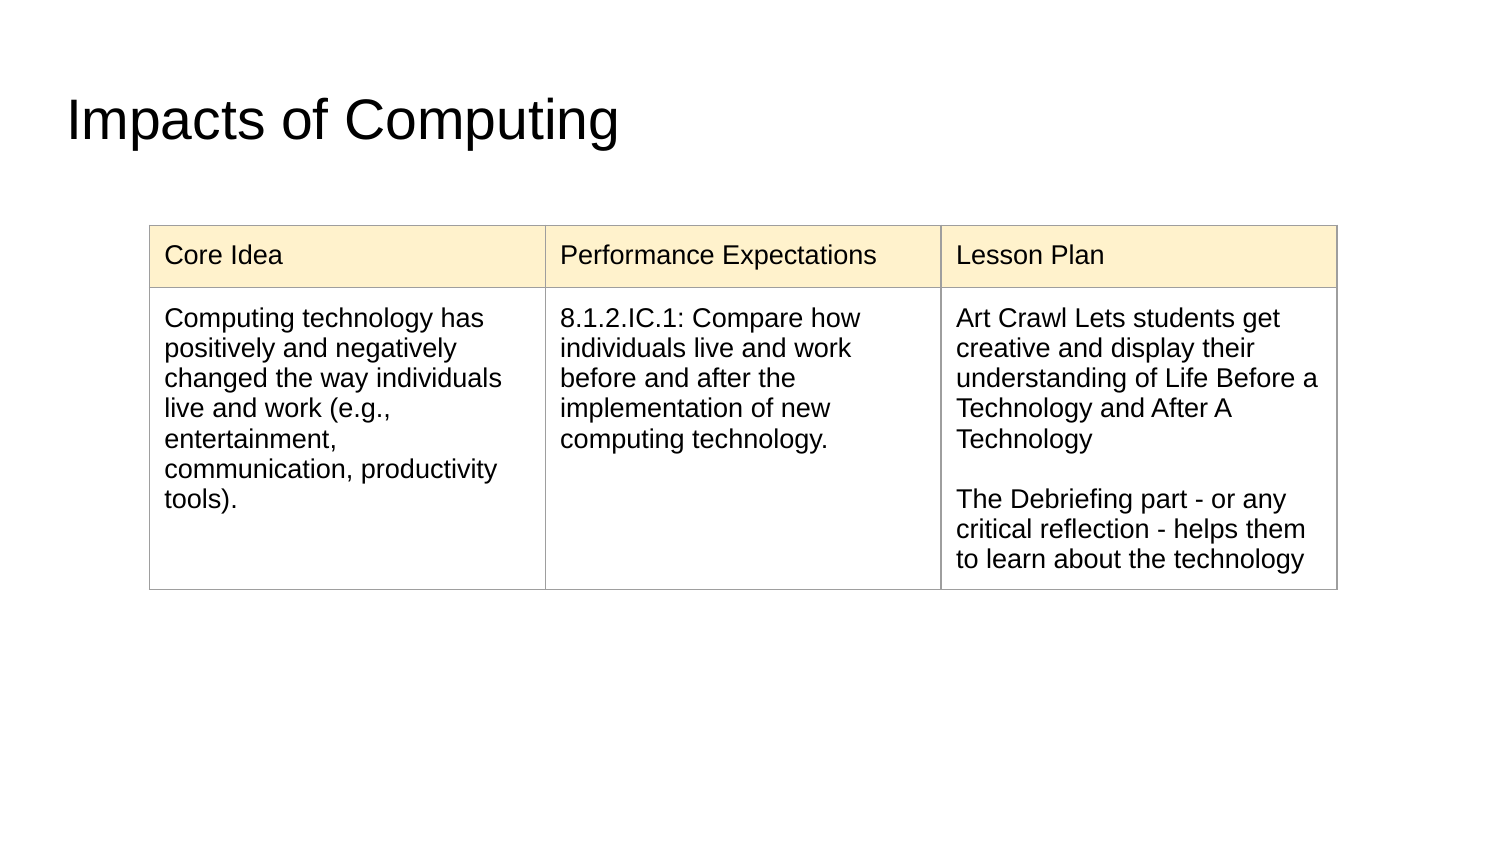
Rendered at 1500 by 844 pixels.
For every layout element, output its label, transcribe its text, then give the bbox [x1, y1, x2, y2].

title Impacts of Computing [51, 72, 1449, 167]
table_cell Art Crawl Lets students get creative and display their understanding of Life Before a Technology and After A Technology The Debriefing part - or any critical reflection - helps them to learn about the technology [942, 288, 1336, 589]
table_cell Computing technology has positively and negatively changed the way individuals live and work (e.g., entertainment, communication, productivity tools). [150, 288, 545, 589]
table_header Core Idea [150, 226, 545, 287]
table_cell 8.1.2.IC.1: Compare how individuals live and work before and after the implementation of new computing technology. [546, 288, 940, 589]
table_header Performance Expectations [546, 226, 940, 287]
table_header Lesson Plan [942, 226, 1336, 287]
